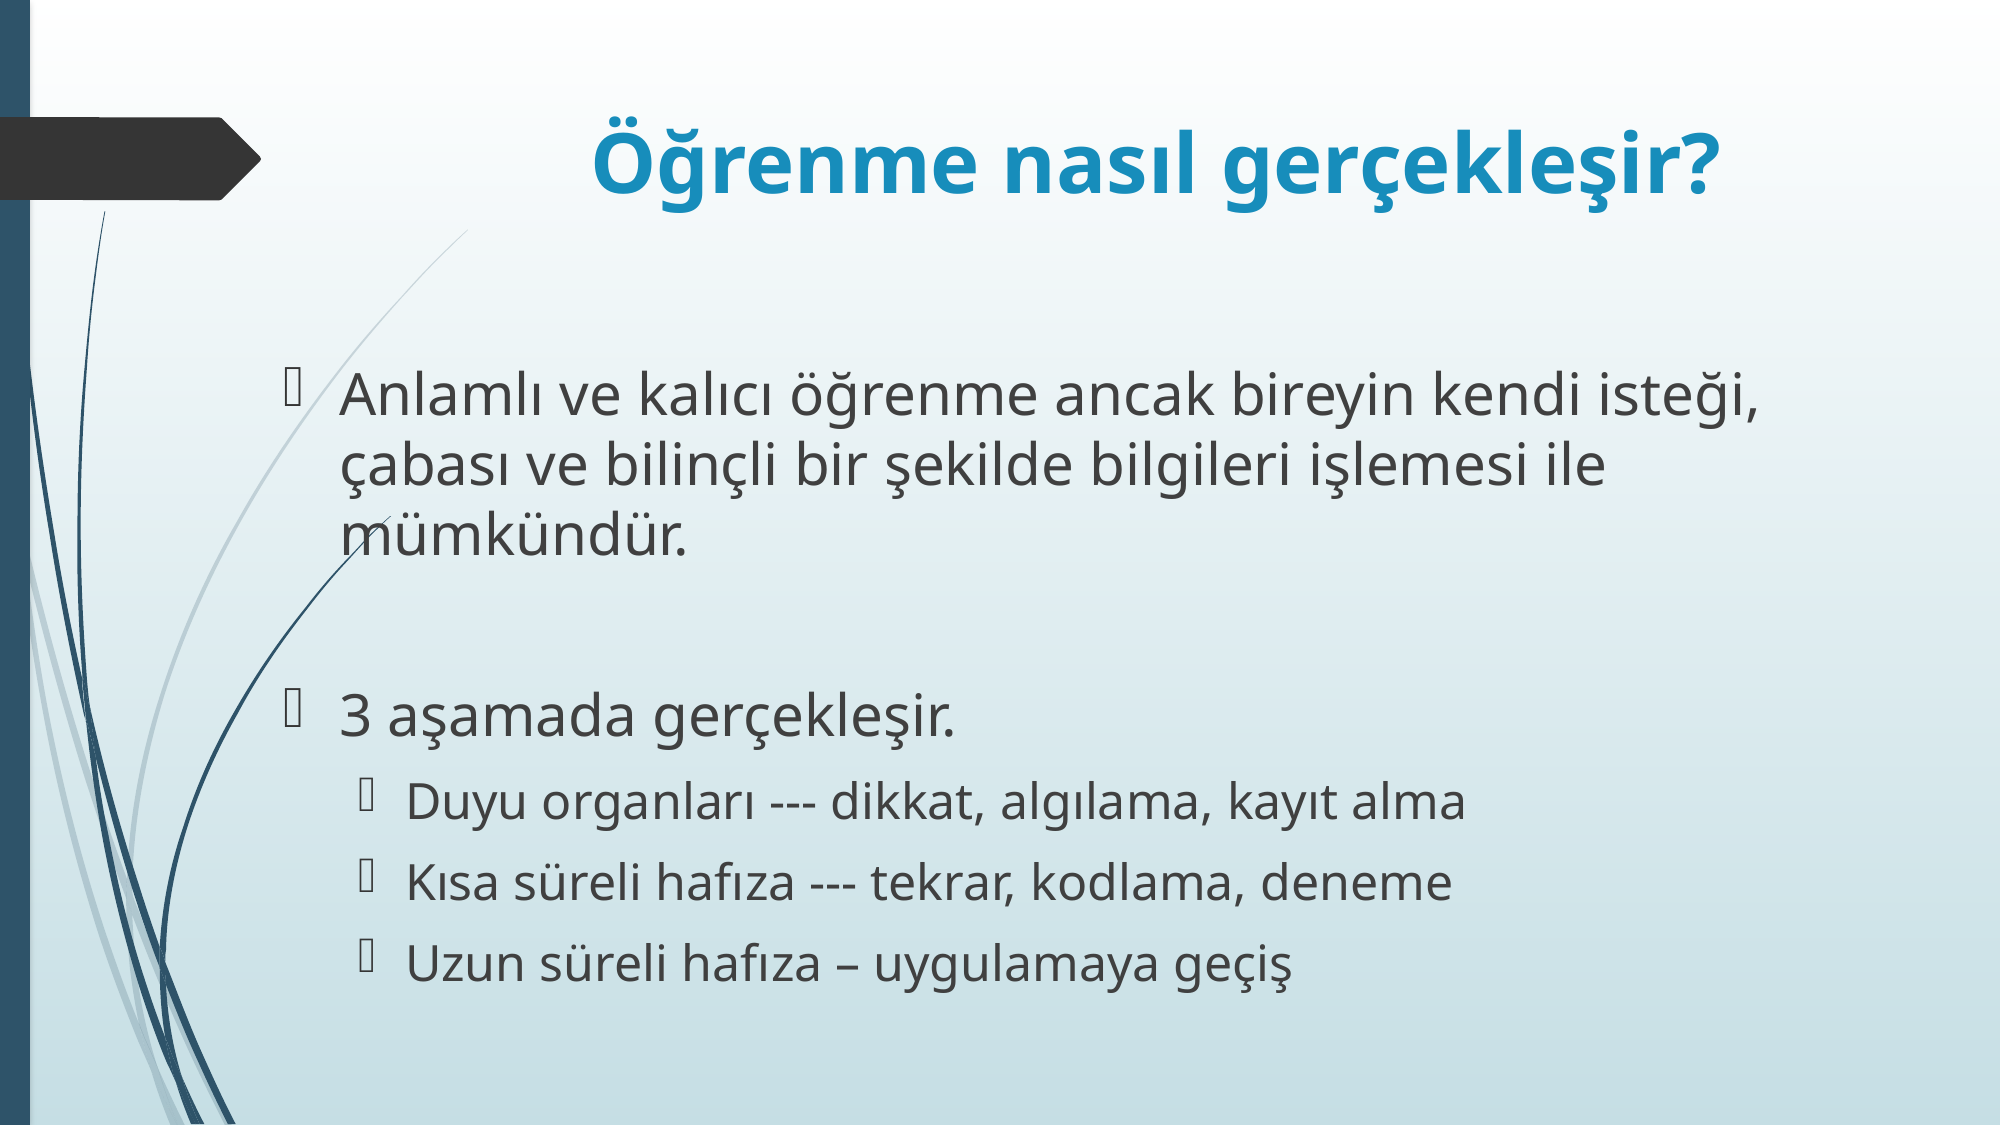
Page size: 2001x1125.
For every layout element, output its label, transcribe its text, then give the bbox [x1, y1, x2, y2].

title Öğrenme nasıl gerçekleşir? [425, 102, 1888, 313]
list Anlamlı ve kalıcı öğrenme ancak bireyin kendi isteği, çabası ve bilinçli bir şekilde bilgileri işlemesi ile mümkündür. 3 aşamada gerçekleşir. Duyu organları --- dikkat, algılama, kayıt alma Kısa süreli hafıza --- tekrar, kodlama, deneme Uzun süreli hafıza – uygulamaya geçiş [268, 350, 1888, 1050]
